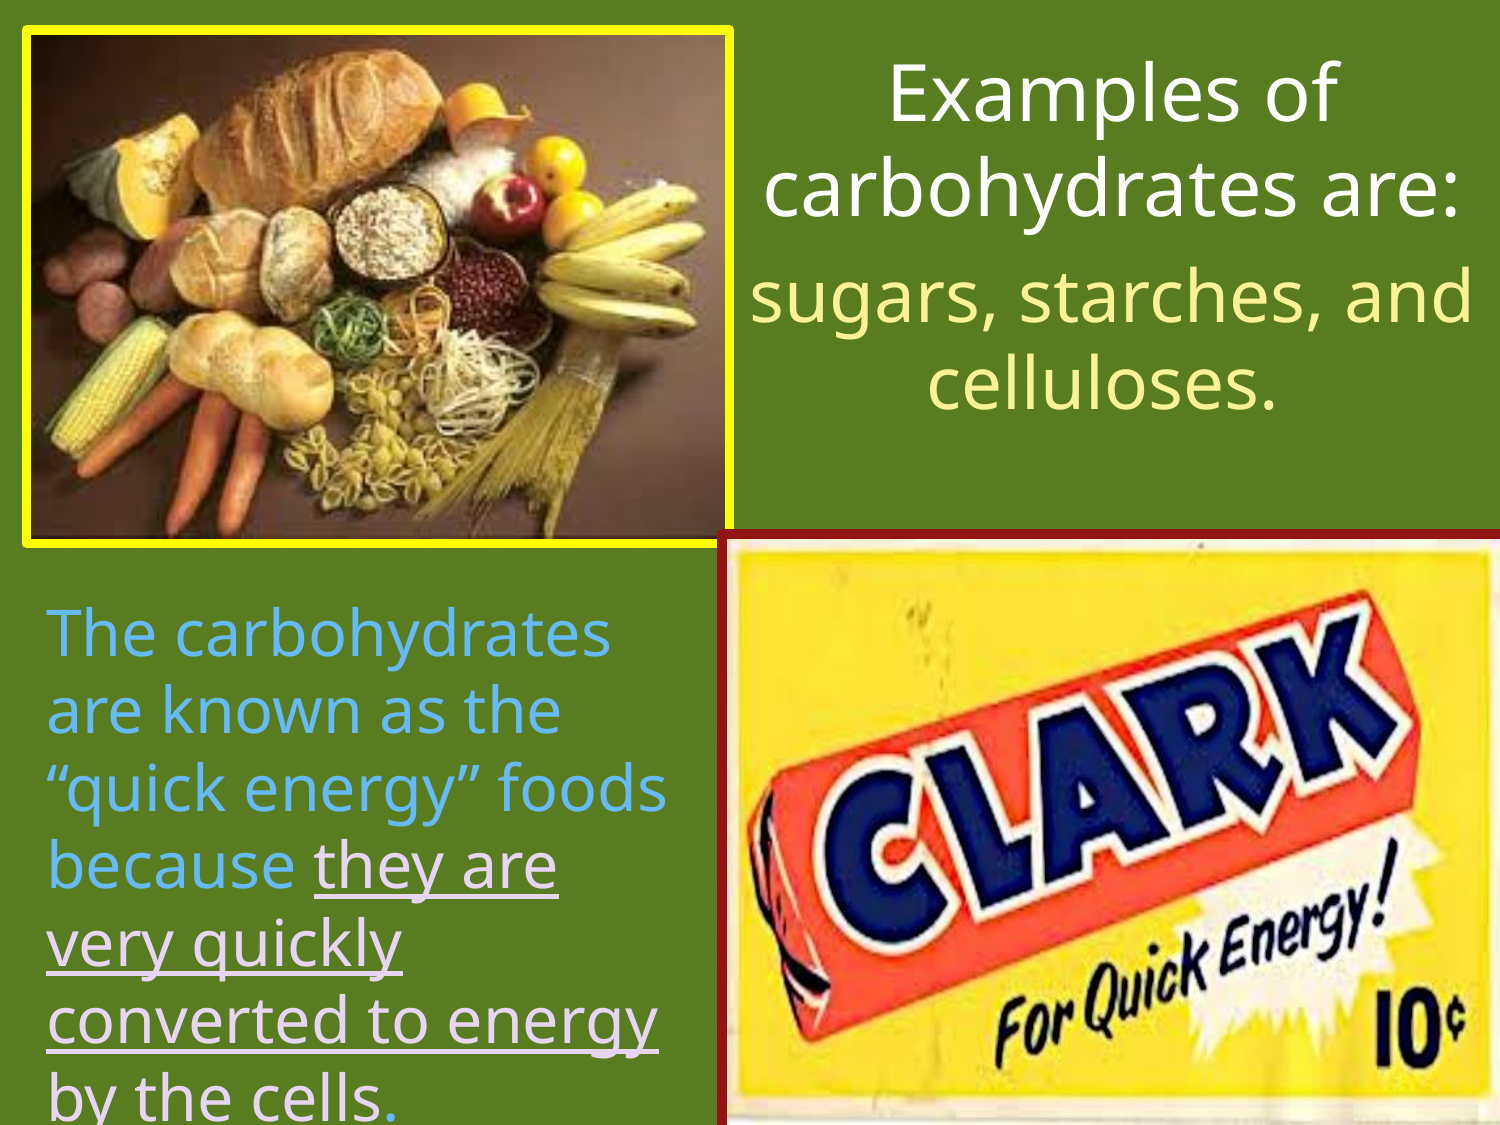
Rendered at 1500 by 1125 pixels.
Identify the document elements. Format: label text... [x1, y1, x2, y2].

text_box The carbohydrates are known as the “quick energy” foods because they are very quickly converted to energy by the cells. [31, 584, 689, 1085]
picture [30, 34, 1500, 1125]
text_box Examples of carbohydrates are: [726, 34, 1500, 241]
text_box sugars, starches, and celluloses. [729, 241, 1500, 434]
